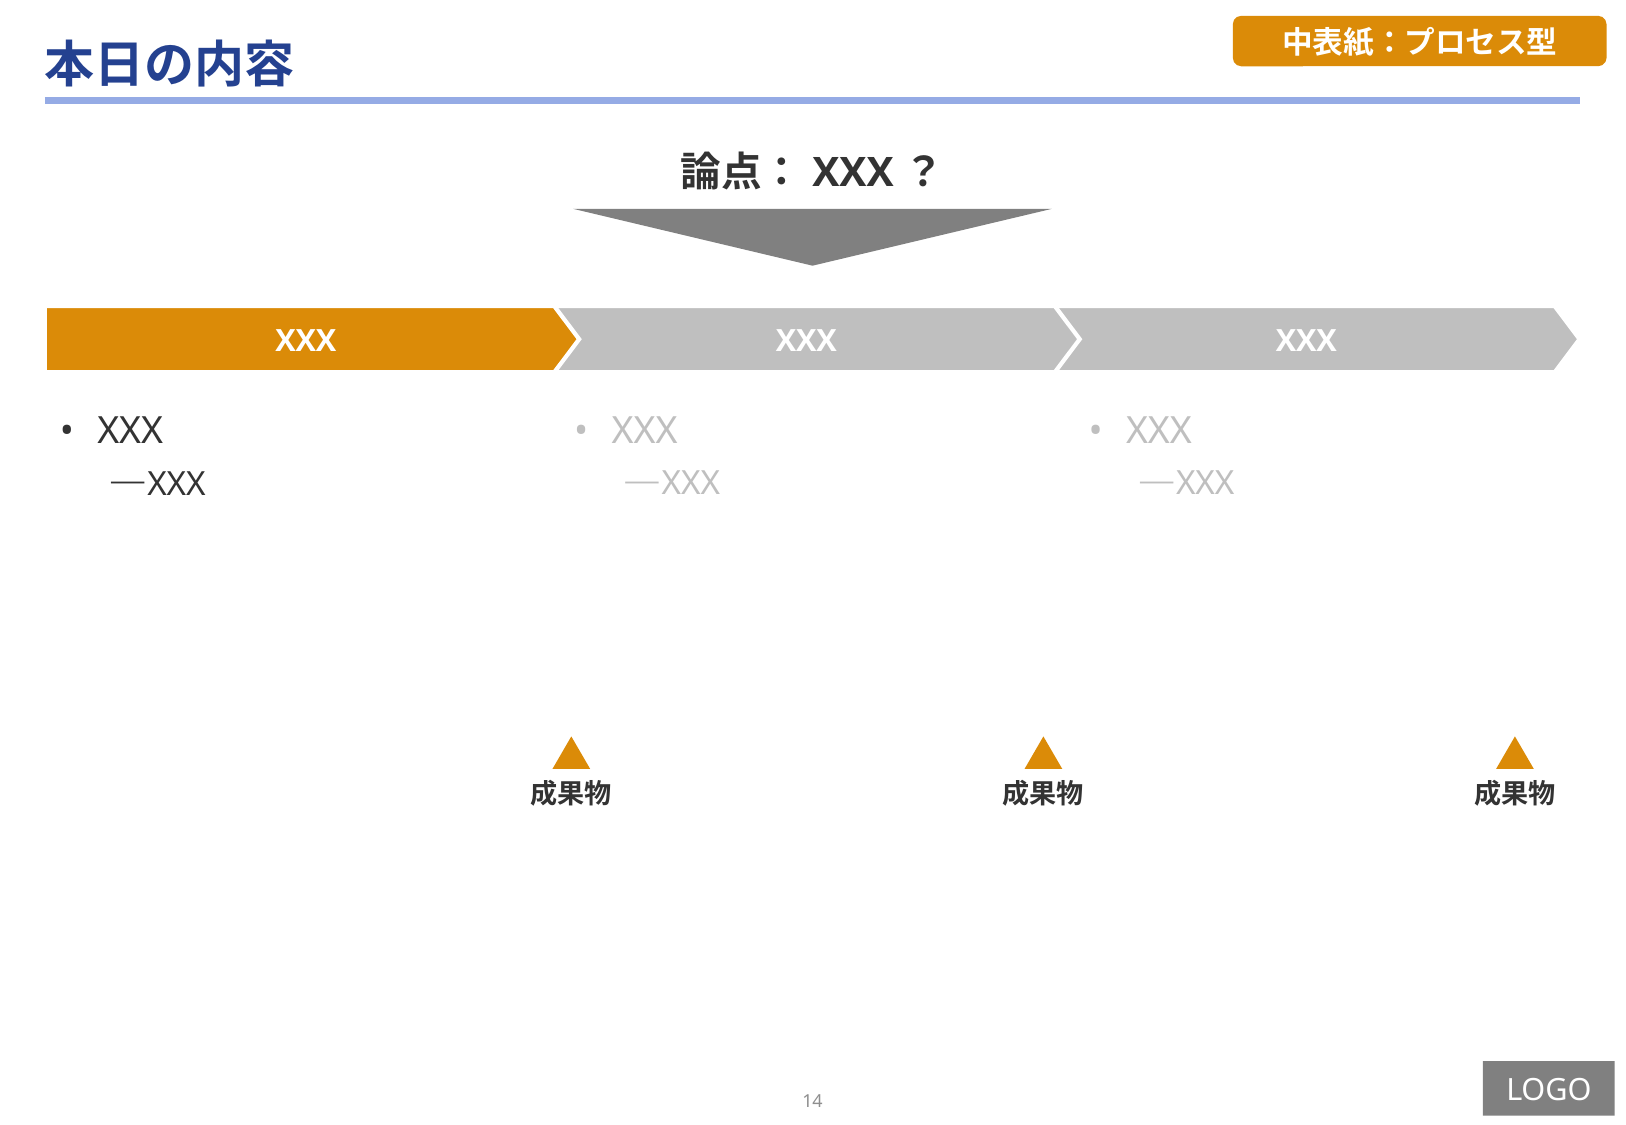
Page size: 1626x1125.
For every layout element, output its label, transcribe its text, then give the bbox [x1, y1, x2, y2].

text_box 中表紙：プロセス型 [1231, 14, 1608, 68]
text_box [1495, 734, 1535, 768]
text_box [1023, 734, 1063, 768]
text_box 論点：XXX？ [204, 138, 1420, 203]
text_box [551, 734, 591, 768]
text_box 成果物 [979, 768, 1107, 817]
text_box XXX XXX [559, 398, 1064, 641]
title 本日の内容 [44, 36, 1581, 97]
text_box 成果物 [486, 768, 656, 817]
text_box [44, 305, 1580, 373]
text_box XXX XXX [1073, 398, 1579, 641]
list XXX XXX [44, 398, 550, 641]
text_box [573, 208, 1053, 267]
text_box 成果物 [1451, 768, 1579, 817]
